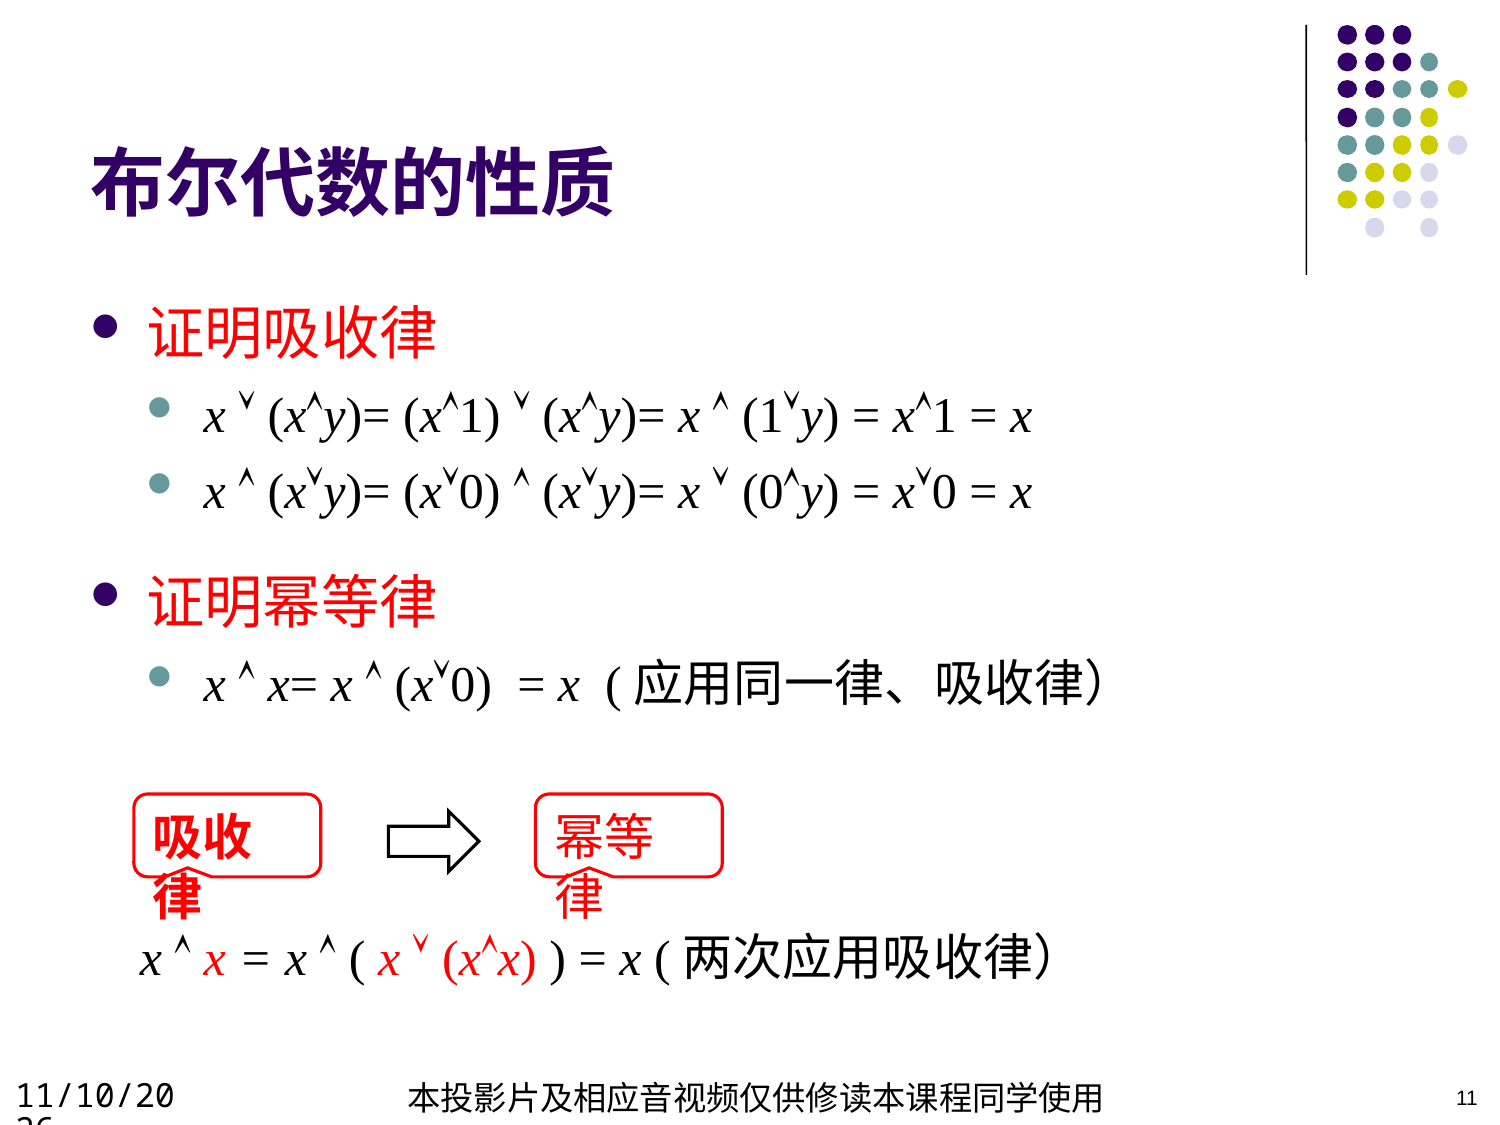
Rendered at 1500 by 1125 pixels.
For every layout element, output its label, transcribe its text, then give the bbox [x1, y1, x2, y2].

slide_number 11 [1337, 1072, 1493, 1123]
footer 本投影片及相应音视频仅供修读本课程同学使用 [206, 1072, 1307, 1123]
title 布尔代数的性质 [75, 20, 1313, 233]
list 证明吸收律 x  (xy)= (x1)  (xy)= x  (1y) = x1 = x x  (xy)= (x0)  (xy)= x  (0y) = x0 = x 证明幂等律 x  x= x  (x0) = x (应用同一律、吸收律） [75, 282, 1425, 1006]
text_box x  x = x  ( x  (xx) ) = x (两次应用吸收律） [50, 887, 1387, 1012]
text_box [132, 793, 724, 879]
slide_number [0, 1072, 206, 1123]
